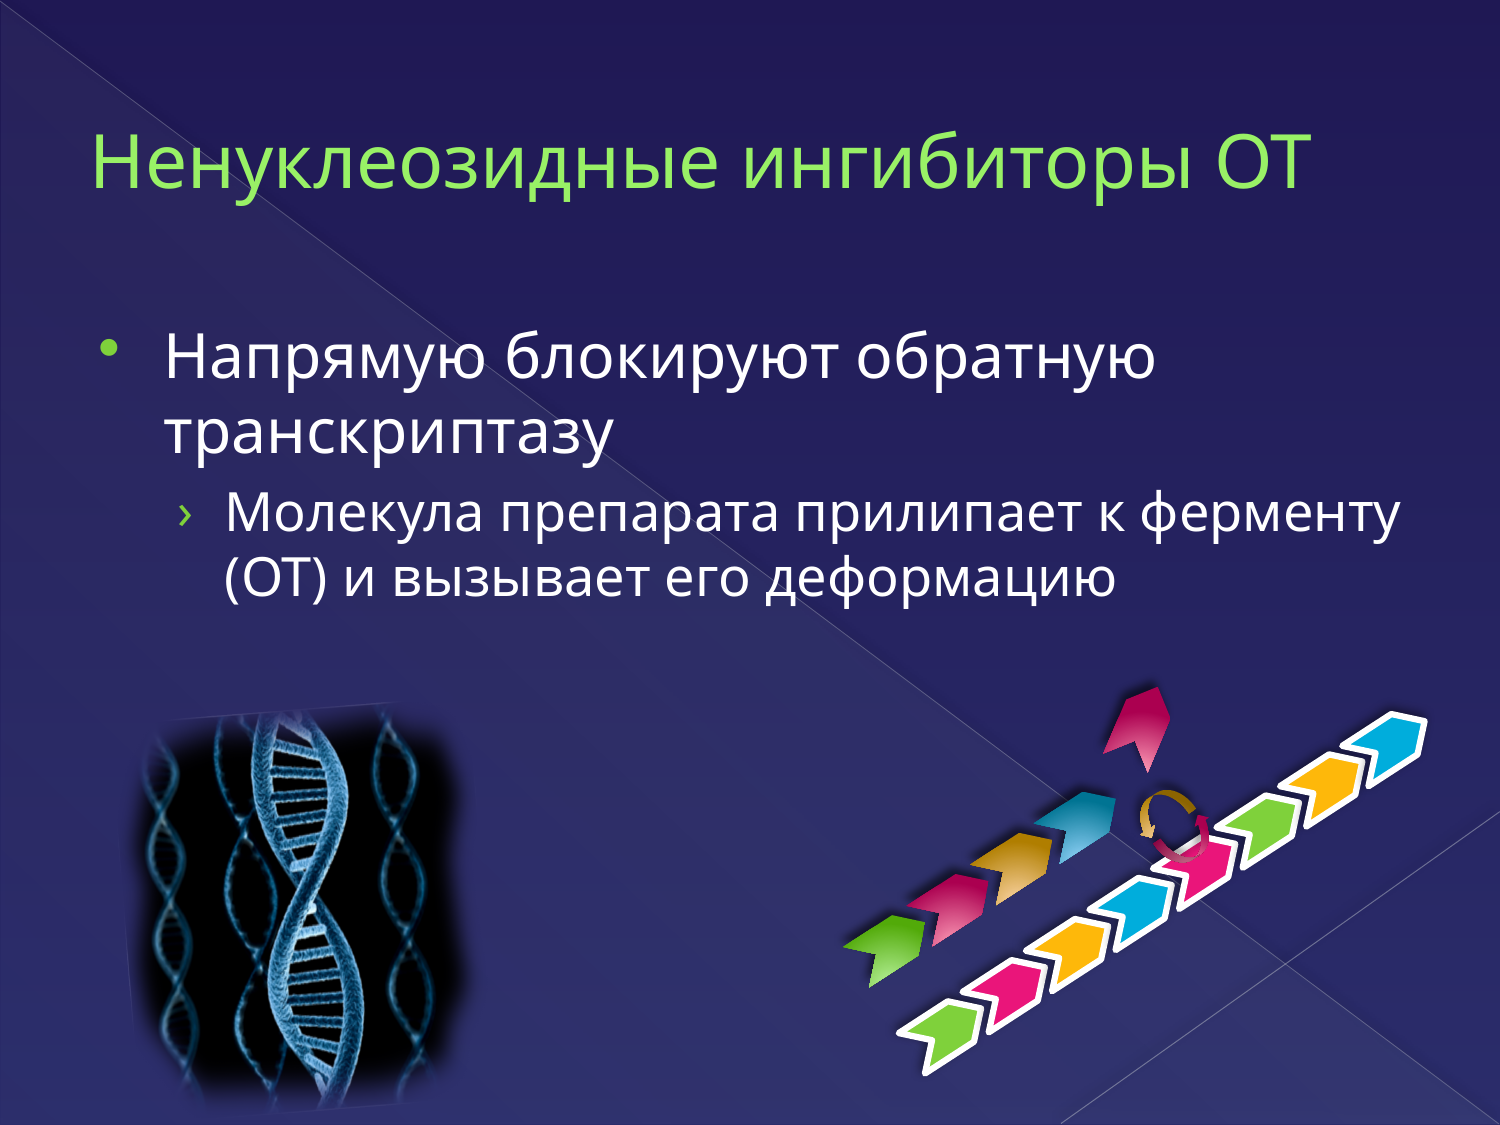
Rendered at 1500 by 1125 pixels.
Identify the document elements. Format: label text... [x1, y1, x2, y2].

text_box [821, 724, 1434, 924]
list Напрямую блокируют обратную транскриптазу Молекула препарата прилипает к ферменту (ОТ) и вызывает его деформацию [74, 308, 1426, 1060]
picture [123, 708, 500, 1124]
title Ненуклеозидные ингибиторы ОТ [75, 43, 1425, 274]
